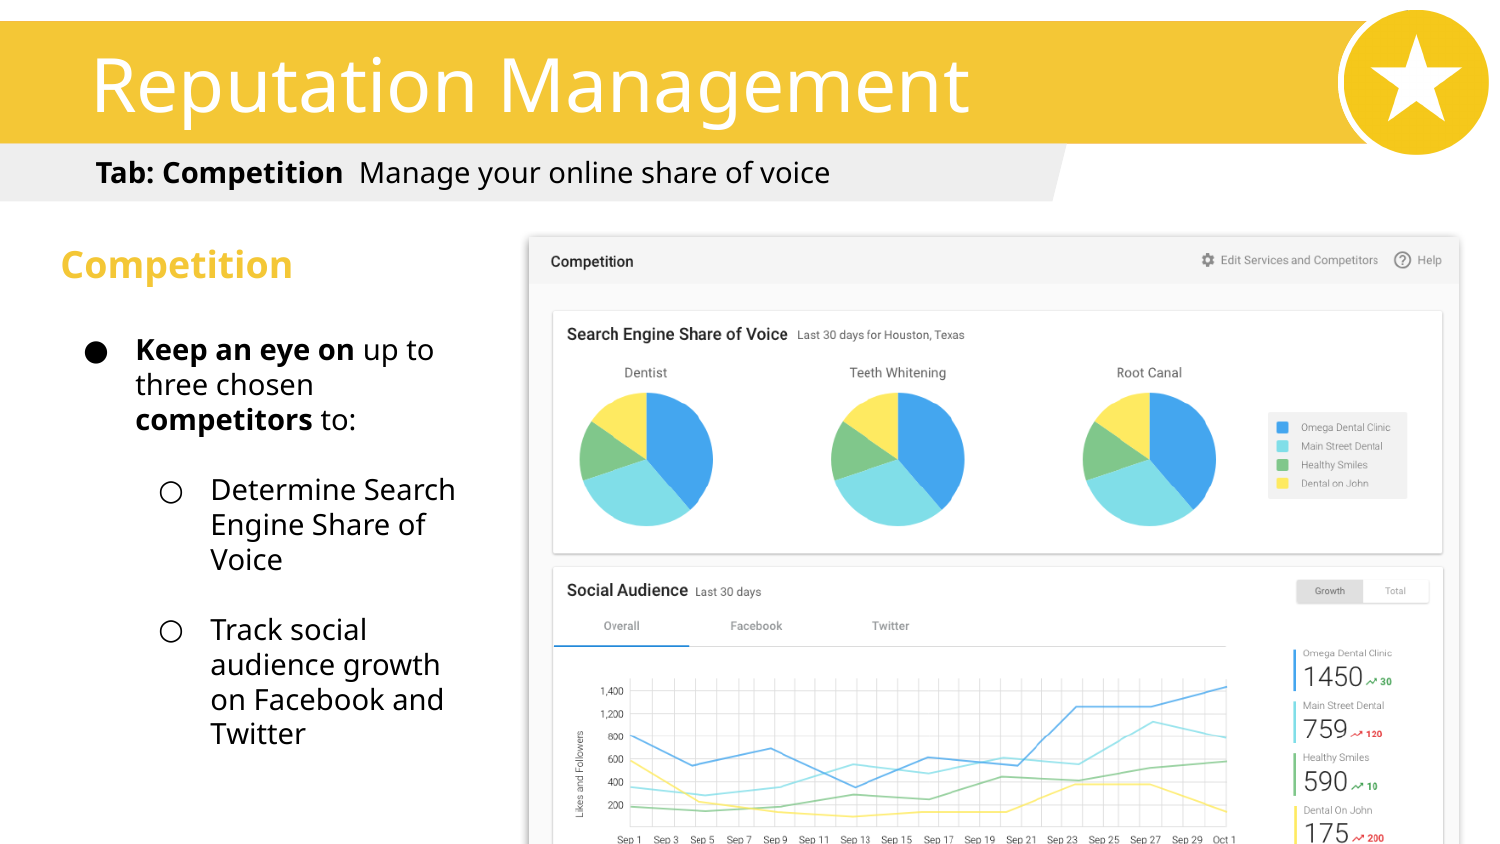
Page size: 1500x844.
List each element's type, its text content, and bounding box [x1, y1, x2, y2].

text_box Competition Keep an eye on up to three chosen competitors to: Determine Search Engine Share of Voice Track social audience growth on Facebook and Twitter [45, 395, 494, 802]
picture [1344, 9, 1489, 155]
picture [529, 237, 1460, 844]
text_box Tab: Competition Manage your online share of voice [0, 144, 1067, 202]
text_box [1338, 4, 1495, 161]
text_box Reputation Management [0, 21, 1332, 144]
